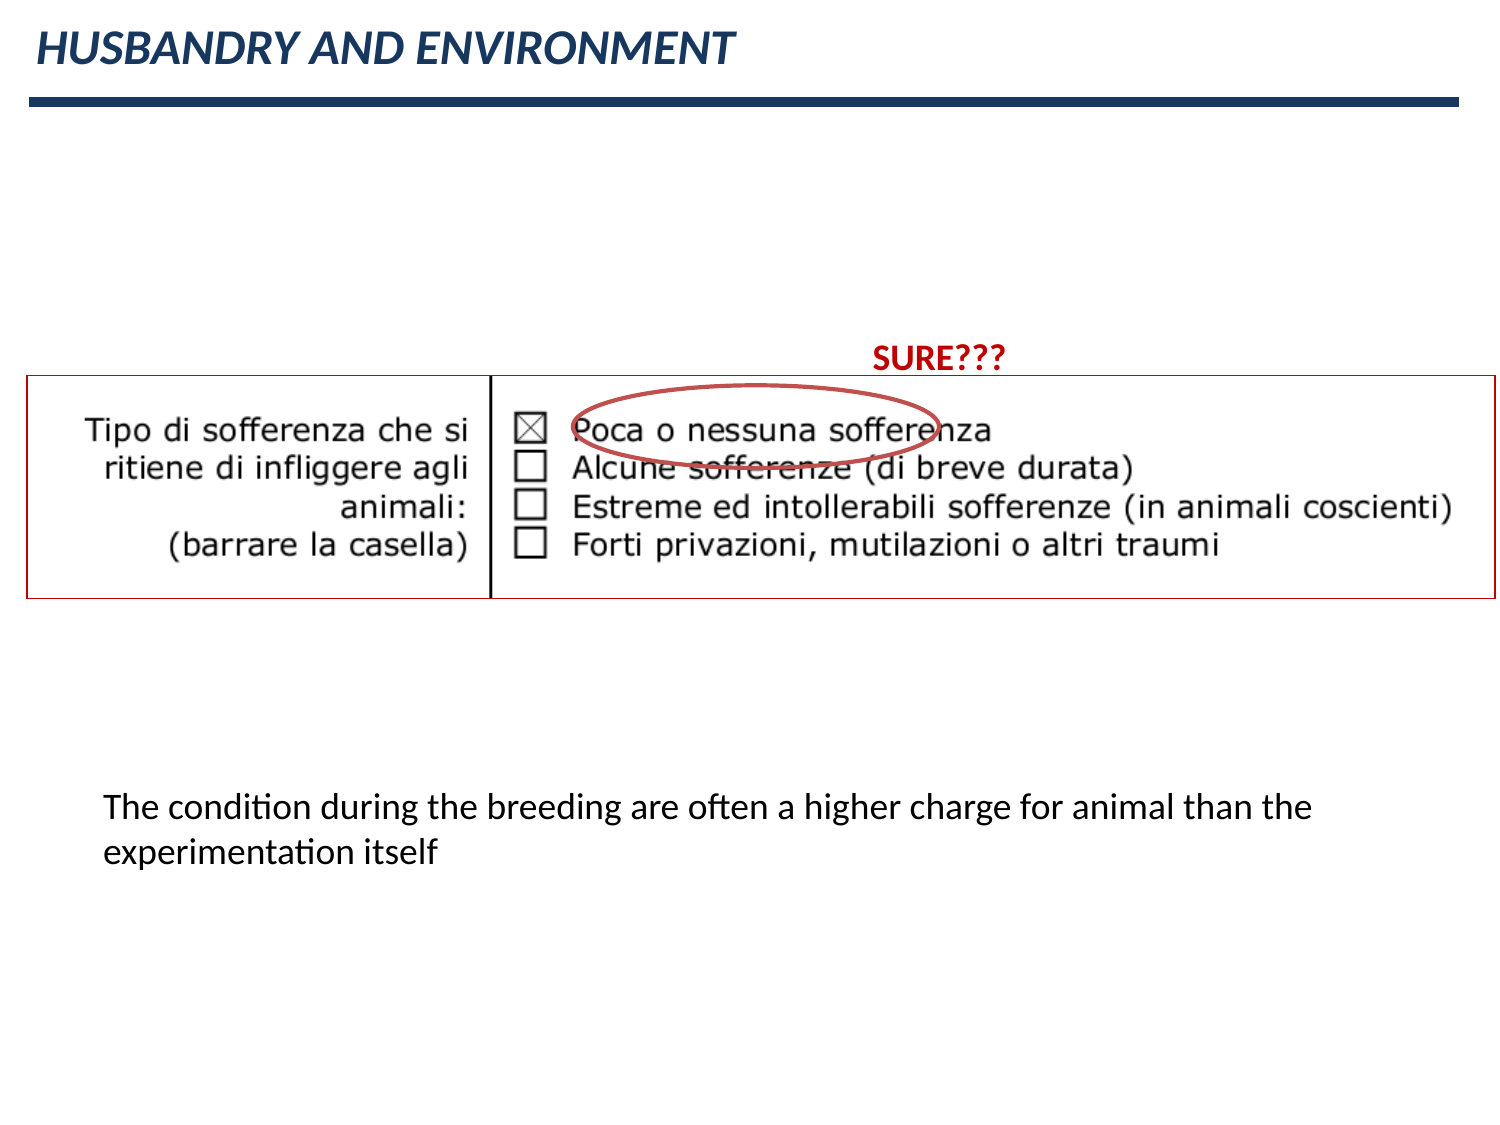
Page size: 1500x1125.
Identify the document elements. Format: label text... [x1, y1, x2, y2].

text_box The condition during the breeding are often a higher charge for animal than the experimentation itself [88, 775, 1412, 880]
text_box HUSBANDRY AND ENVIRONMENT [21, 7, 751, 82]
picture [27, 376, 1495, 599]
text_box SURE??? [858, 326, 1022, 374]
